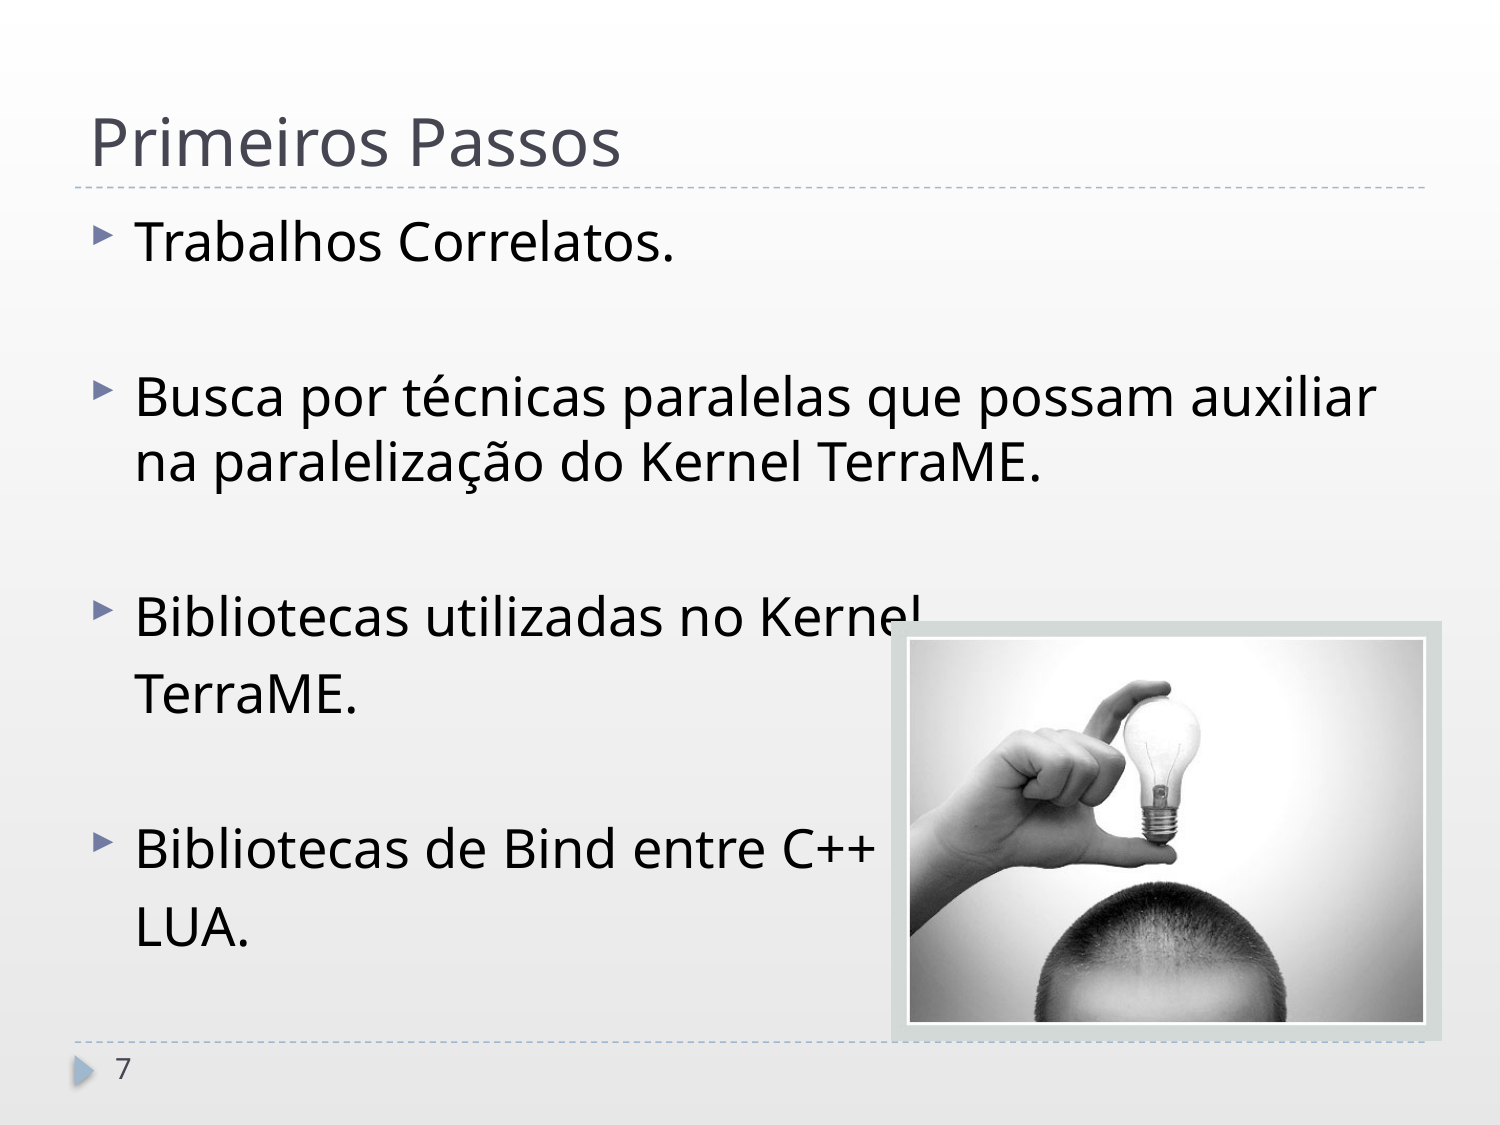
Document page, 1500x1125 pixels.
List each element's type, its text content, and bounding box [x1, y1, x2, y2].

list Trabalhos Correlatos. Busca por técnicas paralelas que possam auxiliar na paralelização do Kernel TerraME. Bibliotecas utilizadas no Kernel TerraME. Bibliotecas de Bind entre C++ e LUA. [75, 200, 1425, 1010]
slide_number 7 [100, 1042, 426, 1103]
title Primeiros Passos [75, 24, 1425, 188]
picture [891, 621, 1442, 1041]
